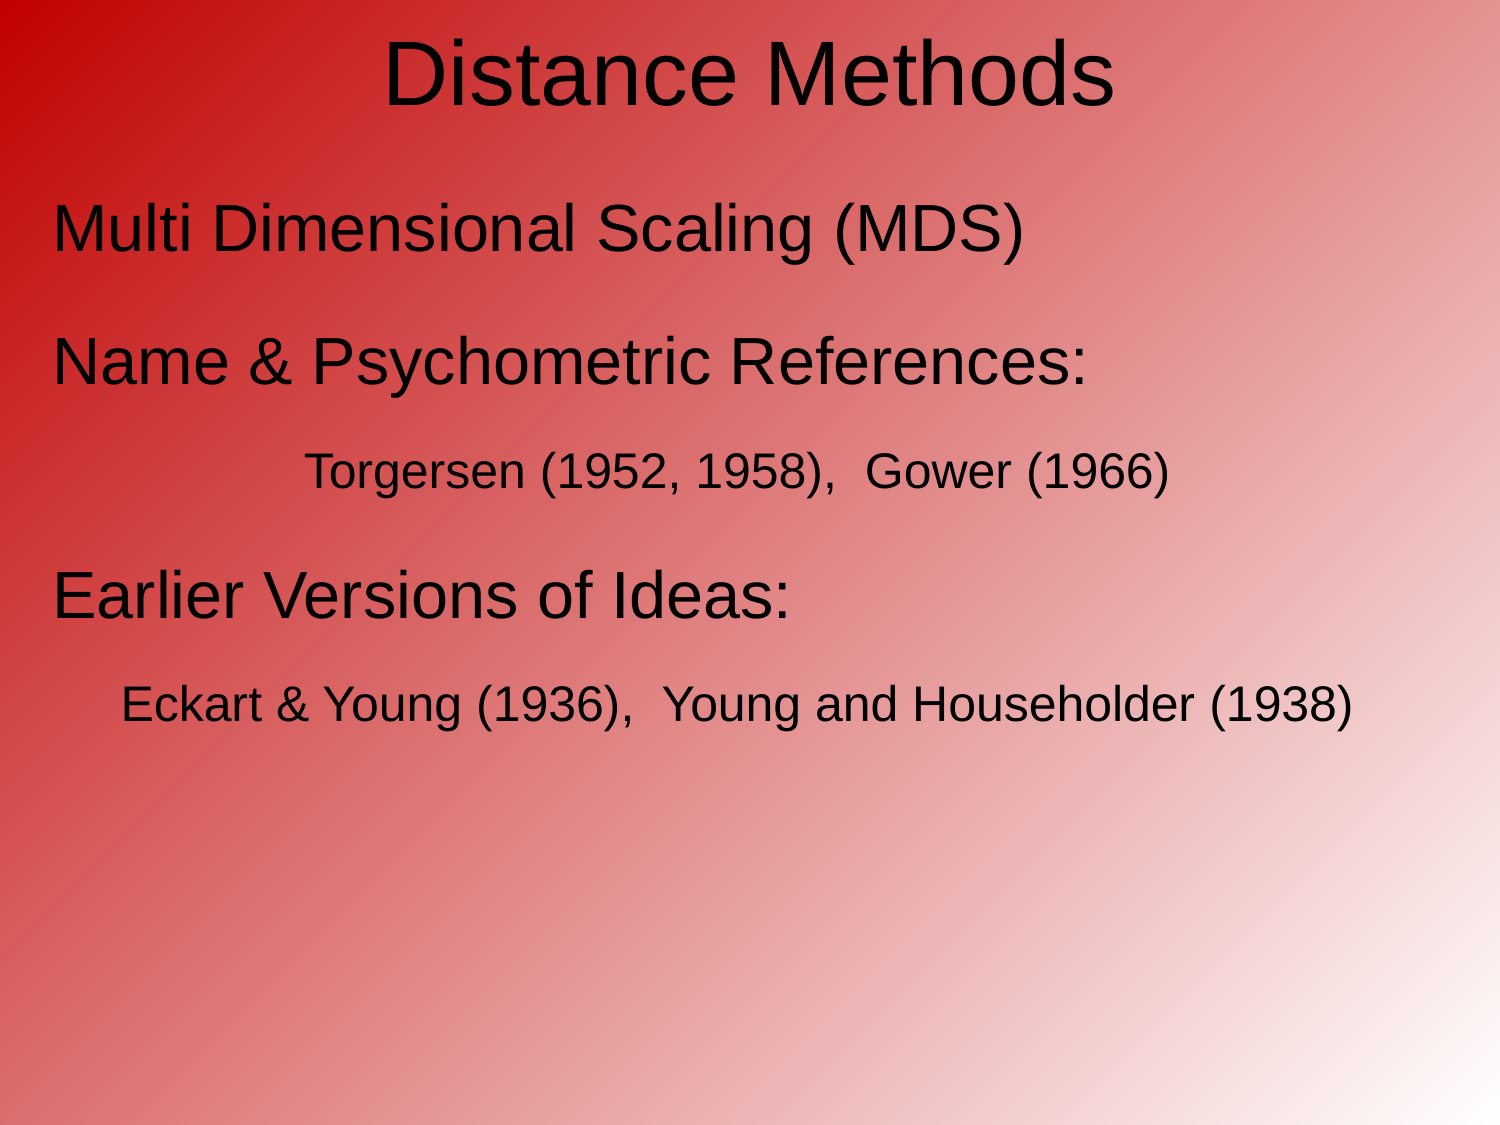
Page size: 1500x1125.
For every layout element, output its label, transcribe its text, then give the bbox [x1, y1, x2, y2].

title Distance Methods [75, 12, 1425, 125]
list Multi Dimensional Scaling (MDS) Name & Psychometric References: Torgersen (1952, 1958), Gower (1966) Earlier Versions of Ideas: Eckart & Young (1936), Young and Householder (1938) [37, 137, 1438, 980]
